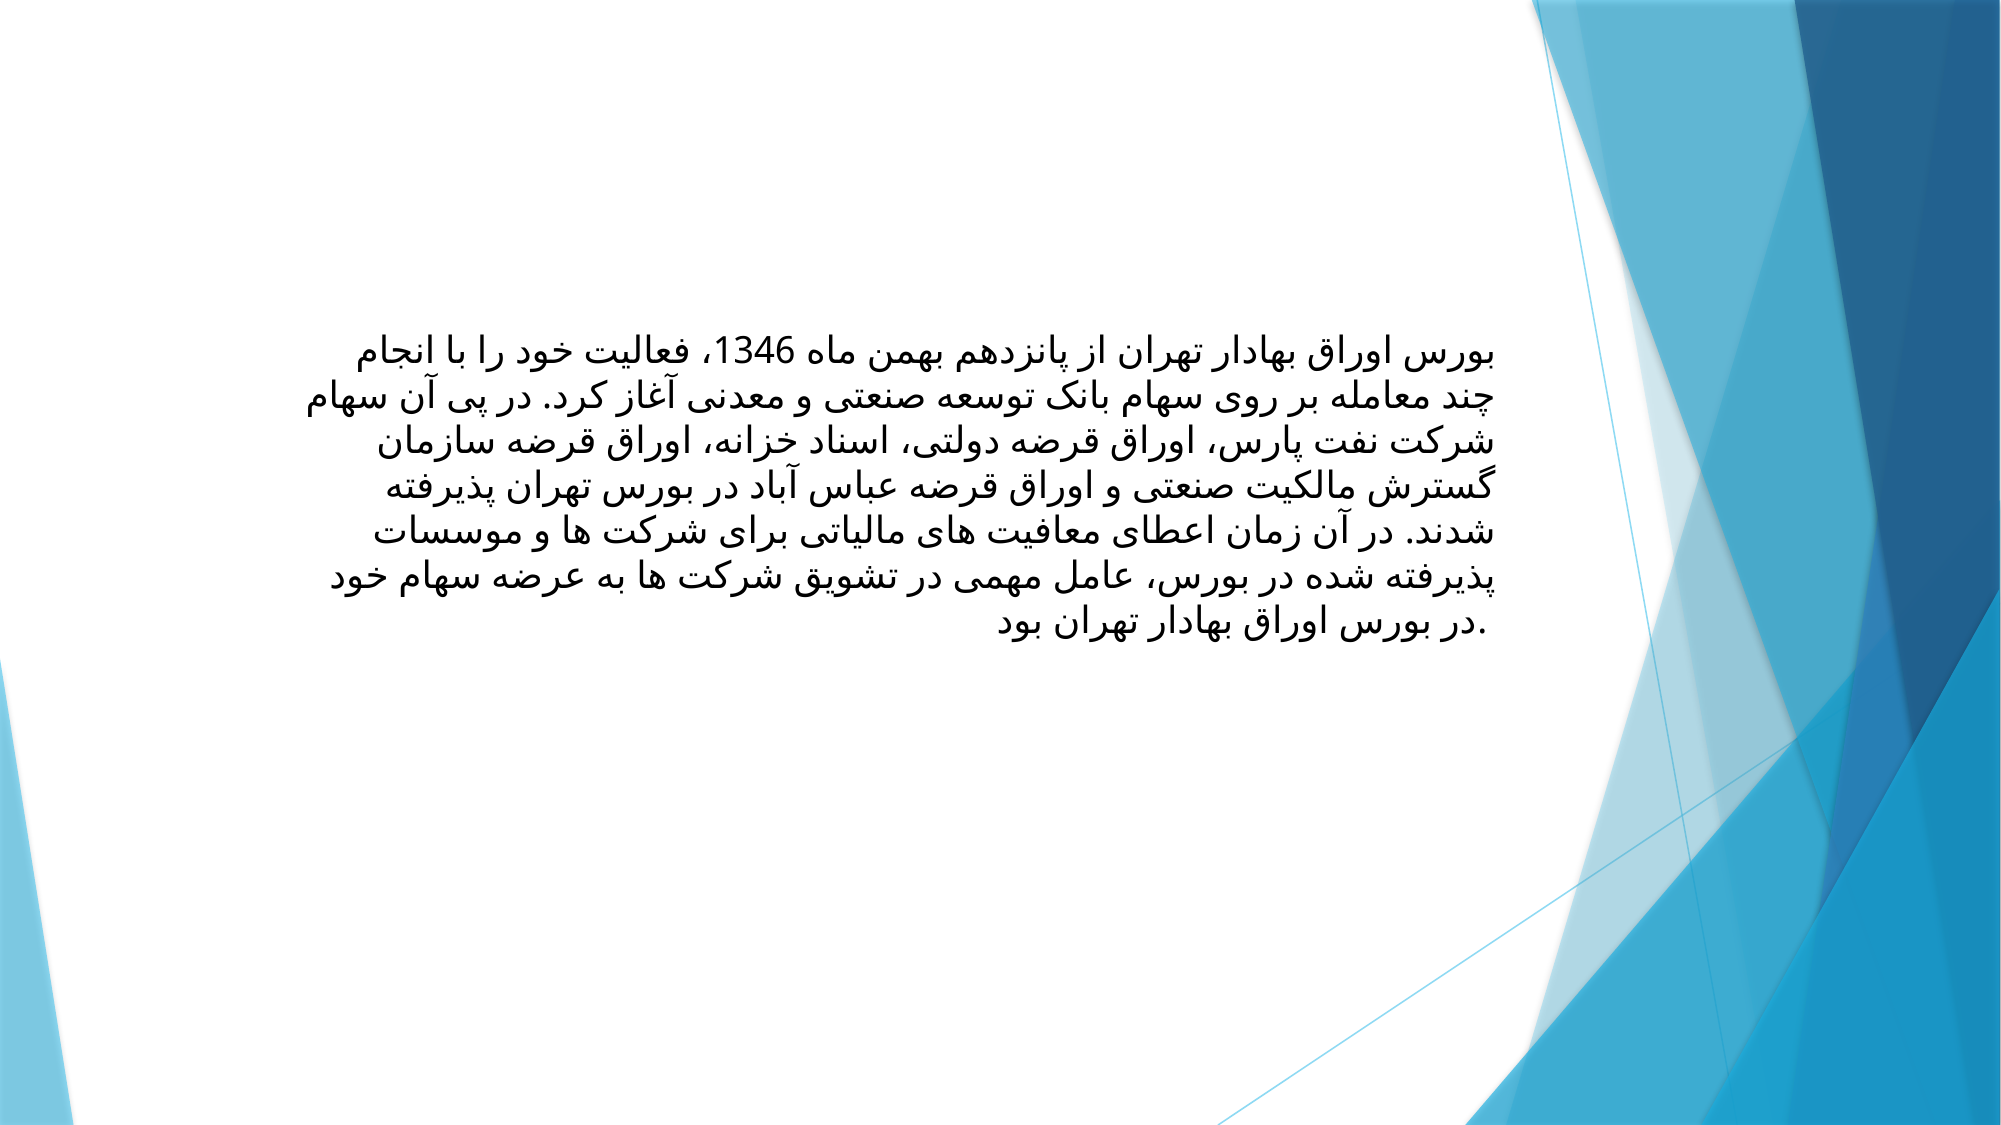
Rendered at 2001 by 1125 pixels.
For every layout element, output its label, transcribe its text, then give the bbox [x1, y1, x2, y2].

text_box بورس اوراق بهادار تهران از پانزدهم بهمن ماه 1346، فعالیت خود را با انجام چند معامله بر روی سهام بانک توسعه صنعتی و معدنی آغاز کرد. در پی آن سهام شرکت نفت پارس، اوراق قرضه دولتی، اسناد خزانه، اوراق قرضه سازمان گسترش مالکیت صنعتی و اوراق قرضه عباس آباد در بورس تهران پذیرفته شدند. در آن زمان اعطای معافیت های مالیاتی برای شرکت ها و موسسات پذیرفته شده در بورس، عامل مهمی در تشویق شرکت ها به عرضه سهام خود در بورس اوراق بهادار تهران بود. [282, 318, 1512, 649]
